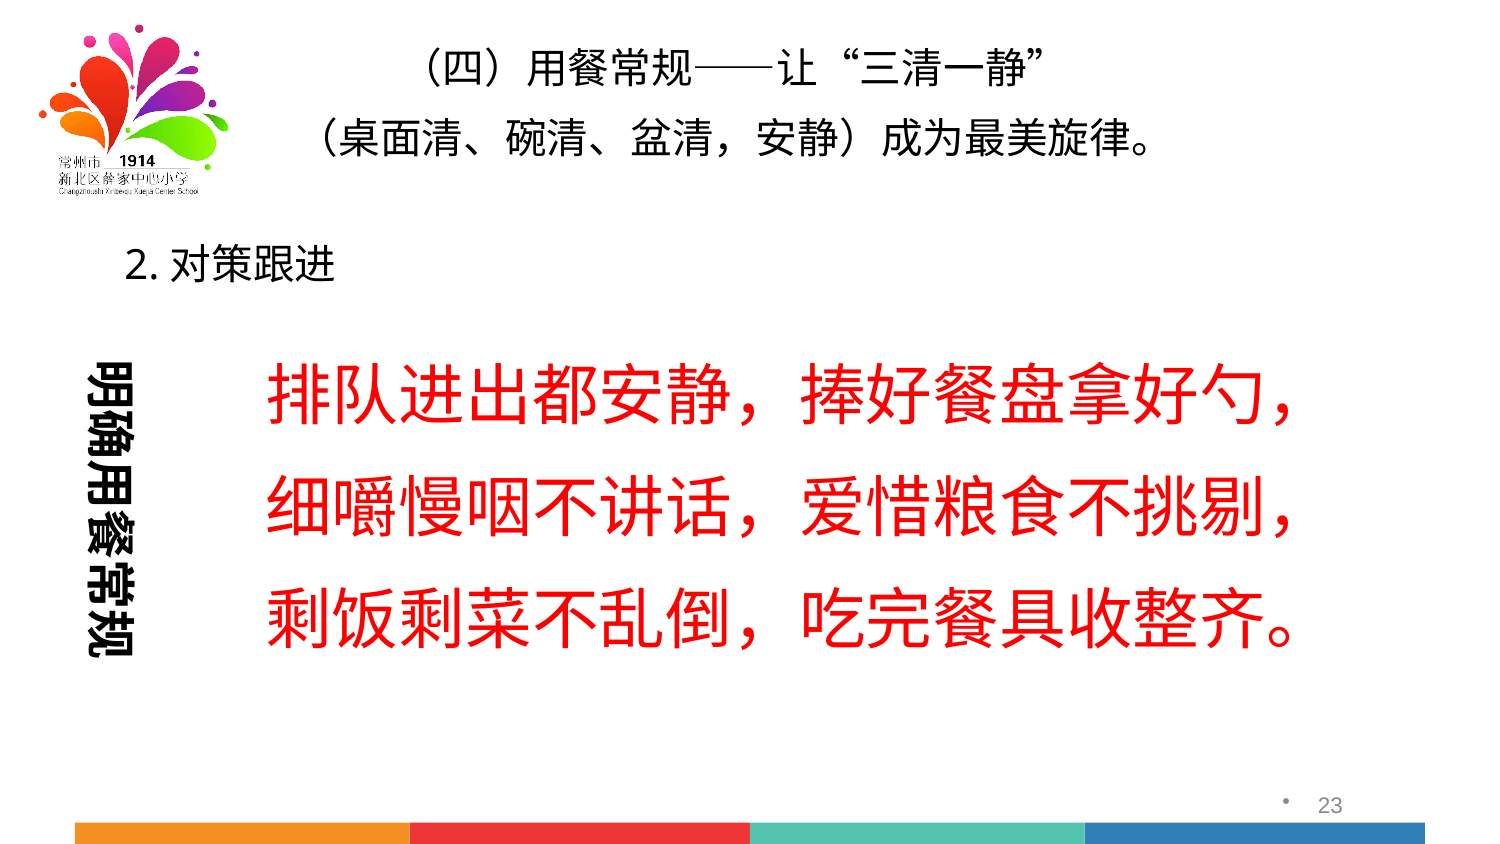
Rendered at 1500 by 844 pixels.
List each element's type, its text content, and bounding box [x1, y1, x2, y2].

text_box 排队进出都安静，捧好餐盘拿好勺， 细嚼慢咽不讲话，爱惜粮食不挑剔， 剩饭剩菜不乱倒，吃完餐具收整齐。 [149, 313, 1449, 665]
text_box [409, 822, 749, 844]
text_box [749, 822, 1084, 844]
text_box （四）用餐常规——让“三清一静” （桌面清、碗清、盆清，安静）成为最美旋律。 [226, 14, 1194, 170]
picture [23, 18, 241, 214]
slide_number 23 [1042, 782, 1358, 822]
text_box 2.对策跟进 [59, 230, 398, 296]
text_box [74, 822, 409, 844]
text_box 明确用餐常规 [59, 344, 149, 662]
text_box [1084, 822, 1425, 844]
